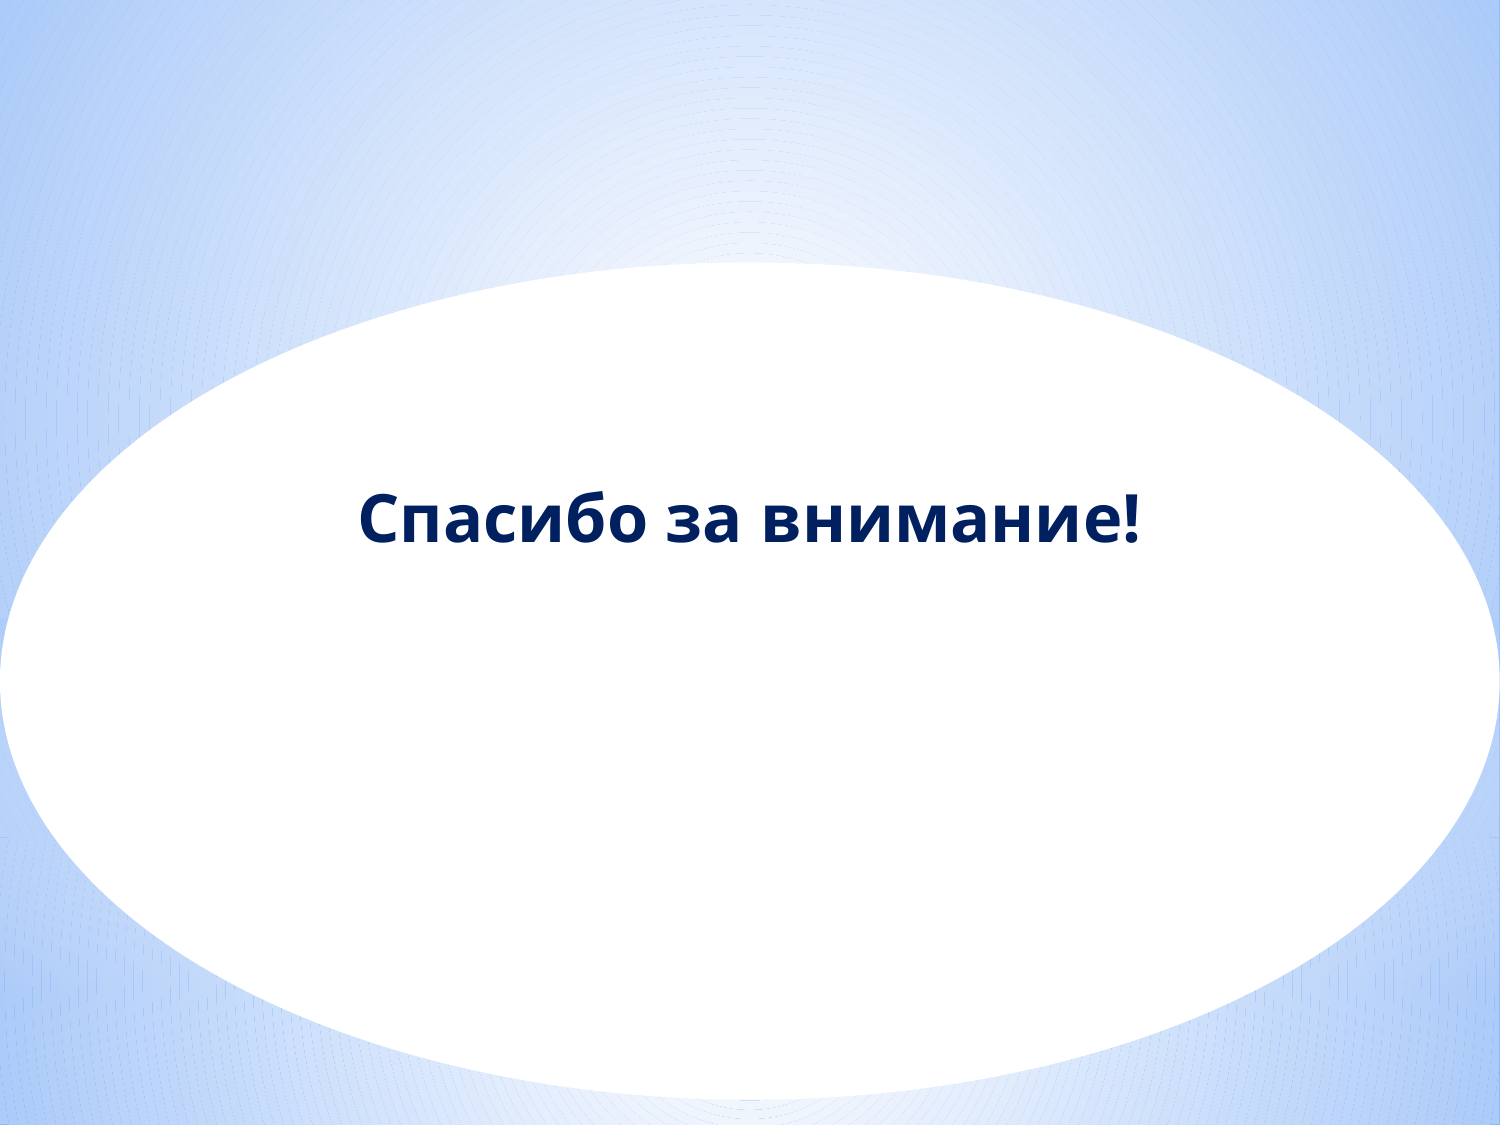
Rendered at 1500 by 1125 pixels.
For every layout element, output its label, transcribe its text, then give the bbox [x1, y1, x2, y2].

text_box Спасибо за внимание! [324, 468, 1175, 564]
